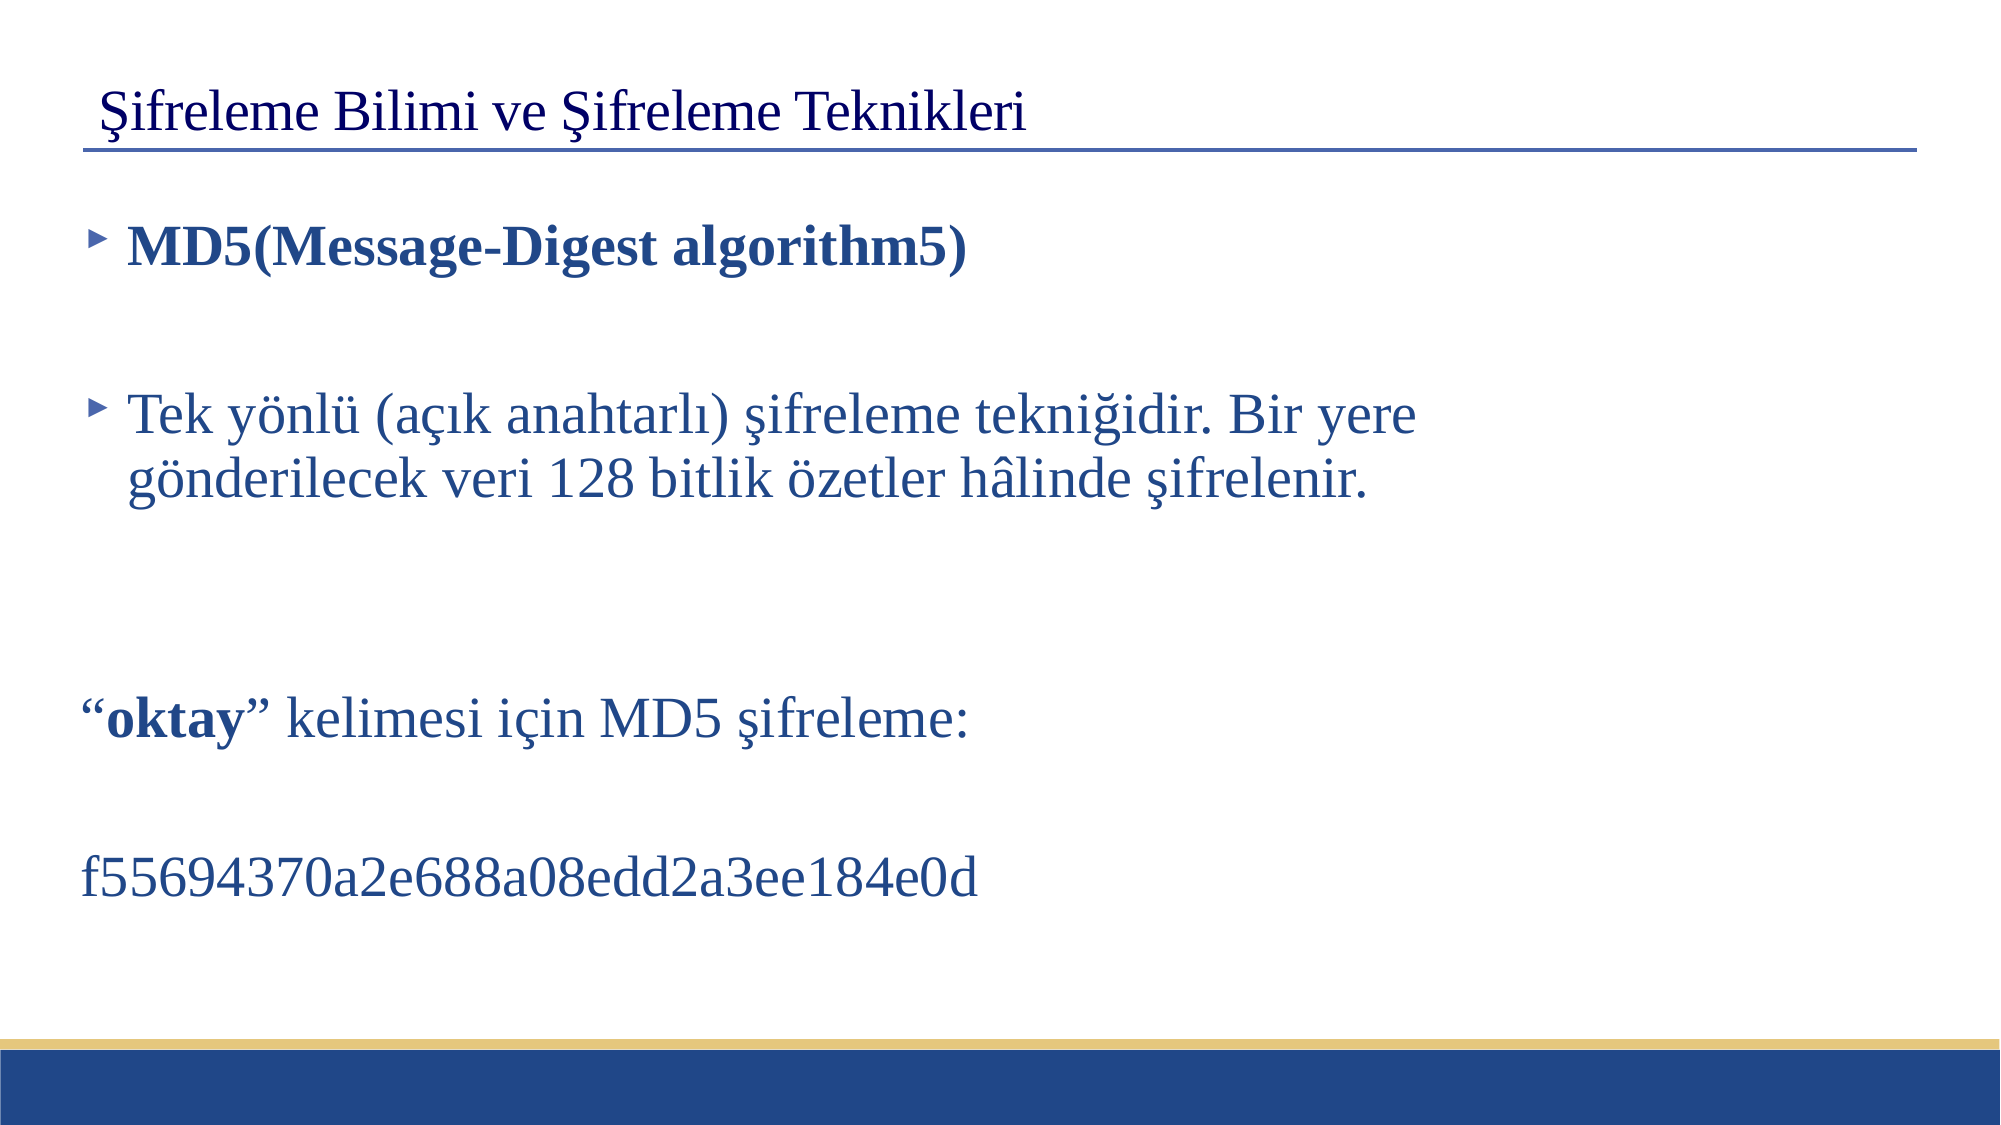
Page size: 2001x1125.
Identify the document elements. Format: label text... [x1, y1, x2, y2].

text_box [349, 70, 1700, 258]
list MD5(Message-Digest algorithm5) Tek yönlü (açık anahtarlı) şifreleme tekniğidir. Bir yere gönderilecek veri 128 bitlik özetler hâlinde şifrelenir. “oktay” kelimesi için MD5 şifreleme: f55694370a2e688a08edd2a3ee184e0d [67, 207, 1701, 898]
title Şifreleme Bilimi ve Şifreleme Teknikleri [83, 47, 1917, 150]
